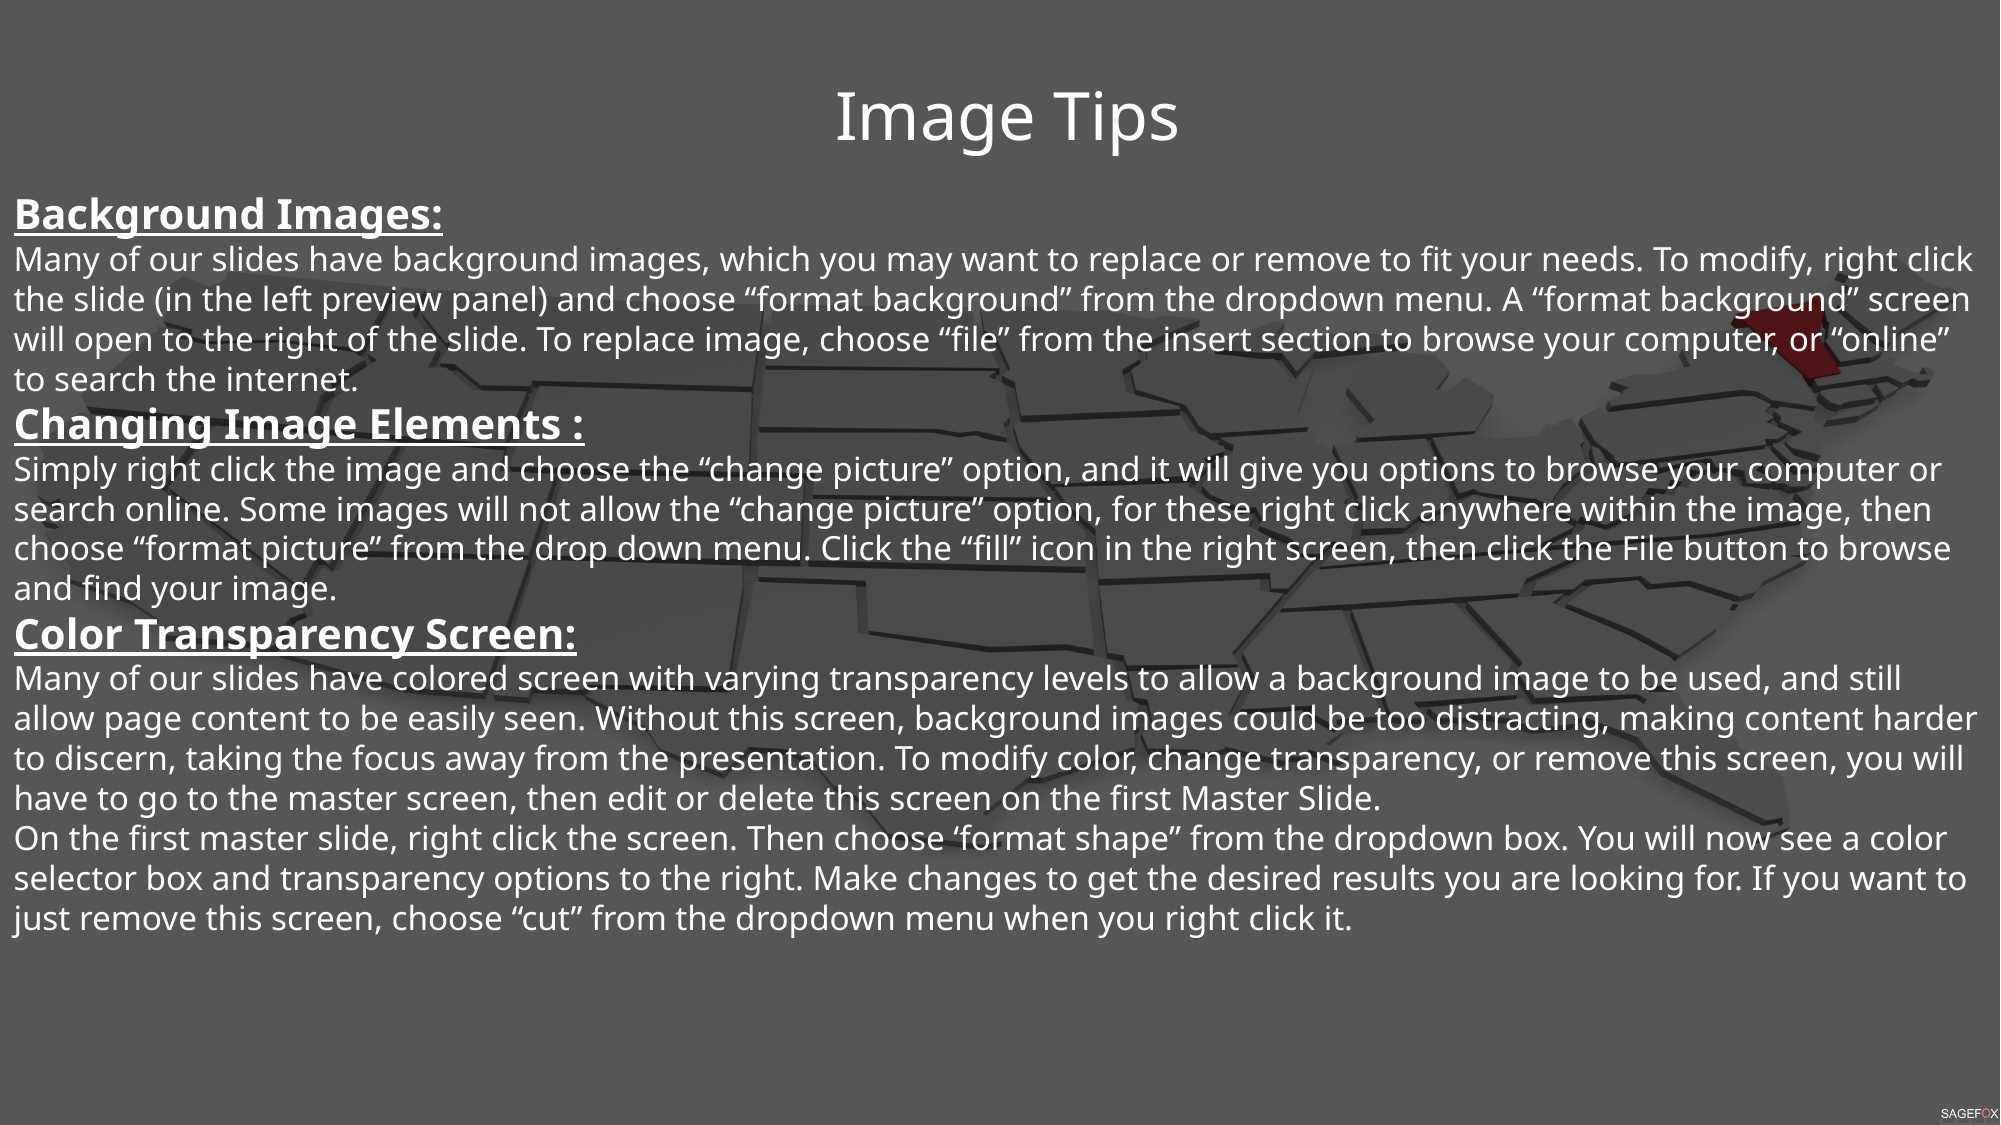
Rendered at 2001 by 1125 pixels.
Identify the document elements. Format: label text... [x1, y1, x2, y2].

title Image Tips [597, 59, 1420, 177]
text_box Background Images: Many of our slides have background images, which you may want to replace or remove to fit your needs. To modify, right click the slide (in the left preview panel) and choose “format background” from the dropdown menu. A “format background” screen will open to the right of the slide. To replace image, choose “file” from the insert section to browse your computer, or “online” to search the internet. Changing Image Elements : Simply right click the image and choose the “change picture” option, and it will give you options to browse your computer or search online. Some images will not allow the “change picture” option, for these right click anywhere within the image, then choose “format picture” from the drop down menu. Click the “fill” icon in the right screen, then click the File button to browse and find your image. Color Transparency Screen: Many of our slides have colored screen with varying transparency levels to allow a background image to be used, and still allow page content to be easily seen. Without this screen, background images could be too distracting, making content harder to discern, taking the focus away from the presentation. To modify color, change transparency, or remove this screen, you will have to go to the master screen, then edit or delete this screen on the first Master Slide. On the first master slide, right click the screen. Then choose ‘format shape” from the dropdown box. You will now see a color selector box and transparency options to the right. Make changes to get the desired results you are looking for. If you want to just remove this screen, choose “cut” from the dropdown menu when you right click it. [0, 0, 2000, 1125]
